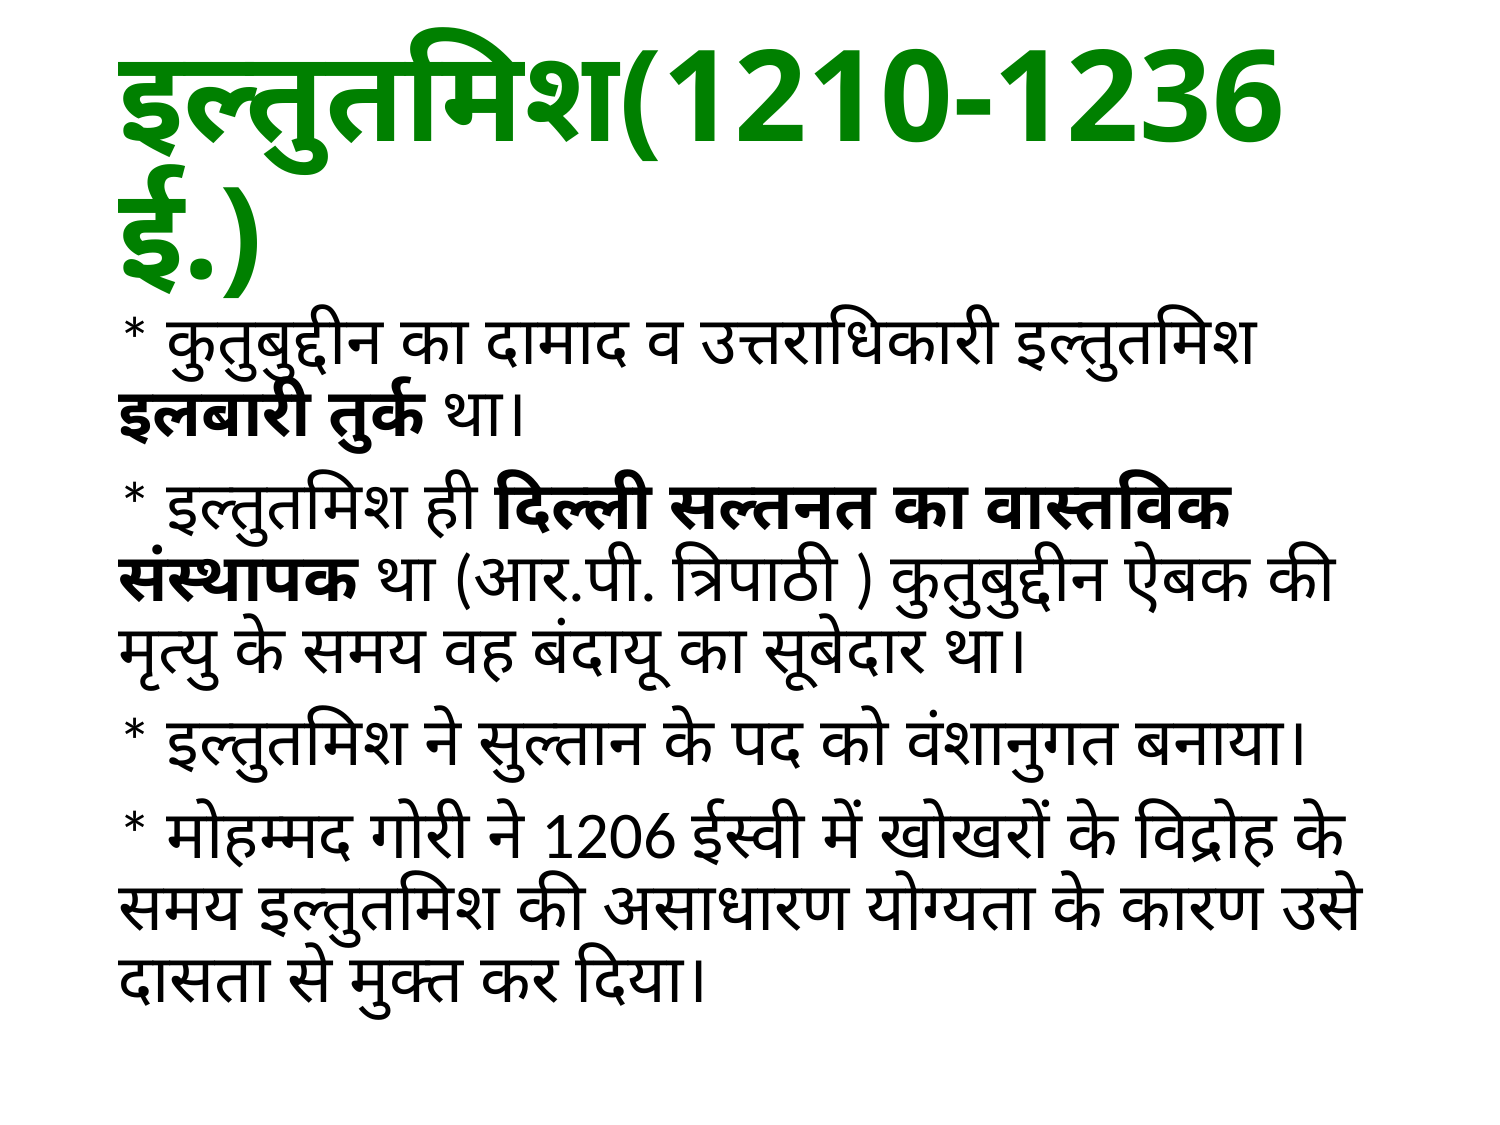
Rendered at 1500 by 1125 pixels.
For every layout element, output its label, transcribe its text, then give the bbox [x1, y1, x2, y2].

list * कुतुबुद्दीन का दामाद व उत्तराधिकारी इल्तुतमिश इलबारी तुर्क था। * इल्तुतमिश ही दिल्ली सल्तनत का वास्तविक संस्थापक था (आर.पी. त्रिपाठी ) कुतुबुद्दीन ऐबक की मृत्यु के समय वह बंदायू का सूबेदार था। * इल्तुतमिश ने सुल्तान के पद को वंशानुगत बनाया। * मोहम्मद गोरी ने 1206 ईस्वी में खोखरों के विद्रोह के समय इल्तुतमिश की असाधारण योग्यता के कारण उसे दासता से मुक्त कर दिया। [103, 299, 1397, 1014]
title इल्तुतमिश(1210-1236 ई.) [103, 59, 1397, 278]
